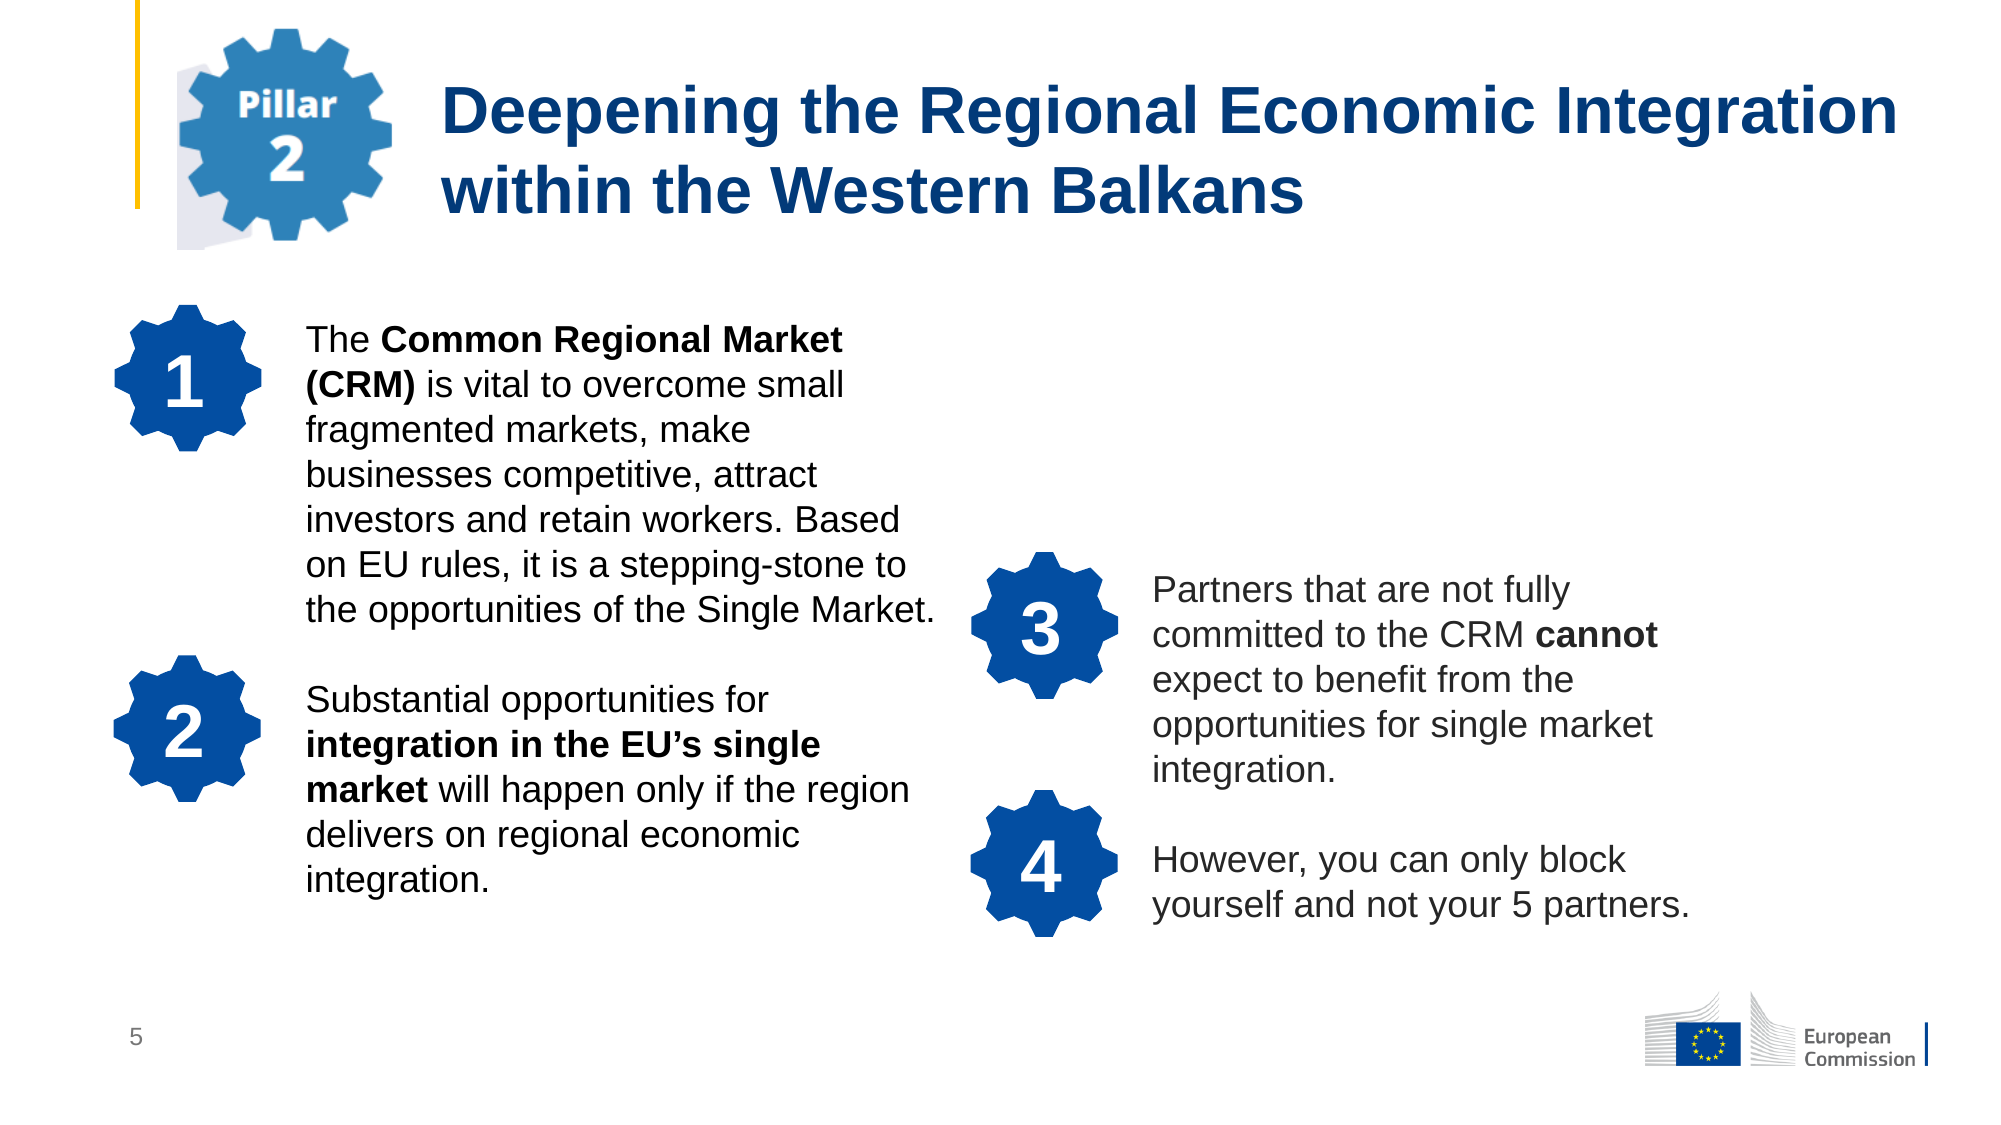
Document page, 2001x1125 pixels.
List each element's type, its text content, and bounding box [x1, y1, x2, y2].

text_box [114, 304, 262, 452]
picture [1734, 991, 1928, 1066]
picture [177, 24, 404, 250]
slide_number 5 [114, 1005, 565, 1066]
text_box Partners that are not fully committed to the CRM cannot expect to benefit from the opportunities for single market integration. However, you can only block yourself and not your 5 partners. [1118, 557, 1734, 1125]
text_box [971, 551, 1119, 700]
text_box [113, 655, 261, 803]
text_box The Common Regional Market (CRM) is vital to overcome small fragmented markets, make businesses competitive, attract investors and retain workers. Based on EU rules, it is a stepping-stone to the opportunities of the Single Market. Substantial opportunities for integration in the EU’s single market will happen only if the region delivers on regional economic integration. [272, 307, 960, 944]
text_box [970, 789, 1118, 937]
text_box Deepening the Regional Economic Integration within the Western Balkans [426, 59, 1950, 234]
